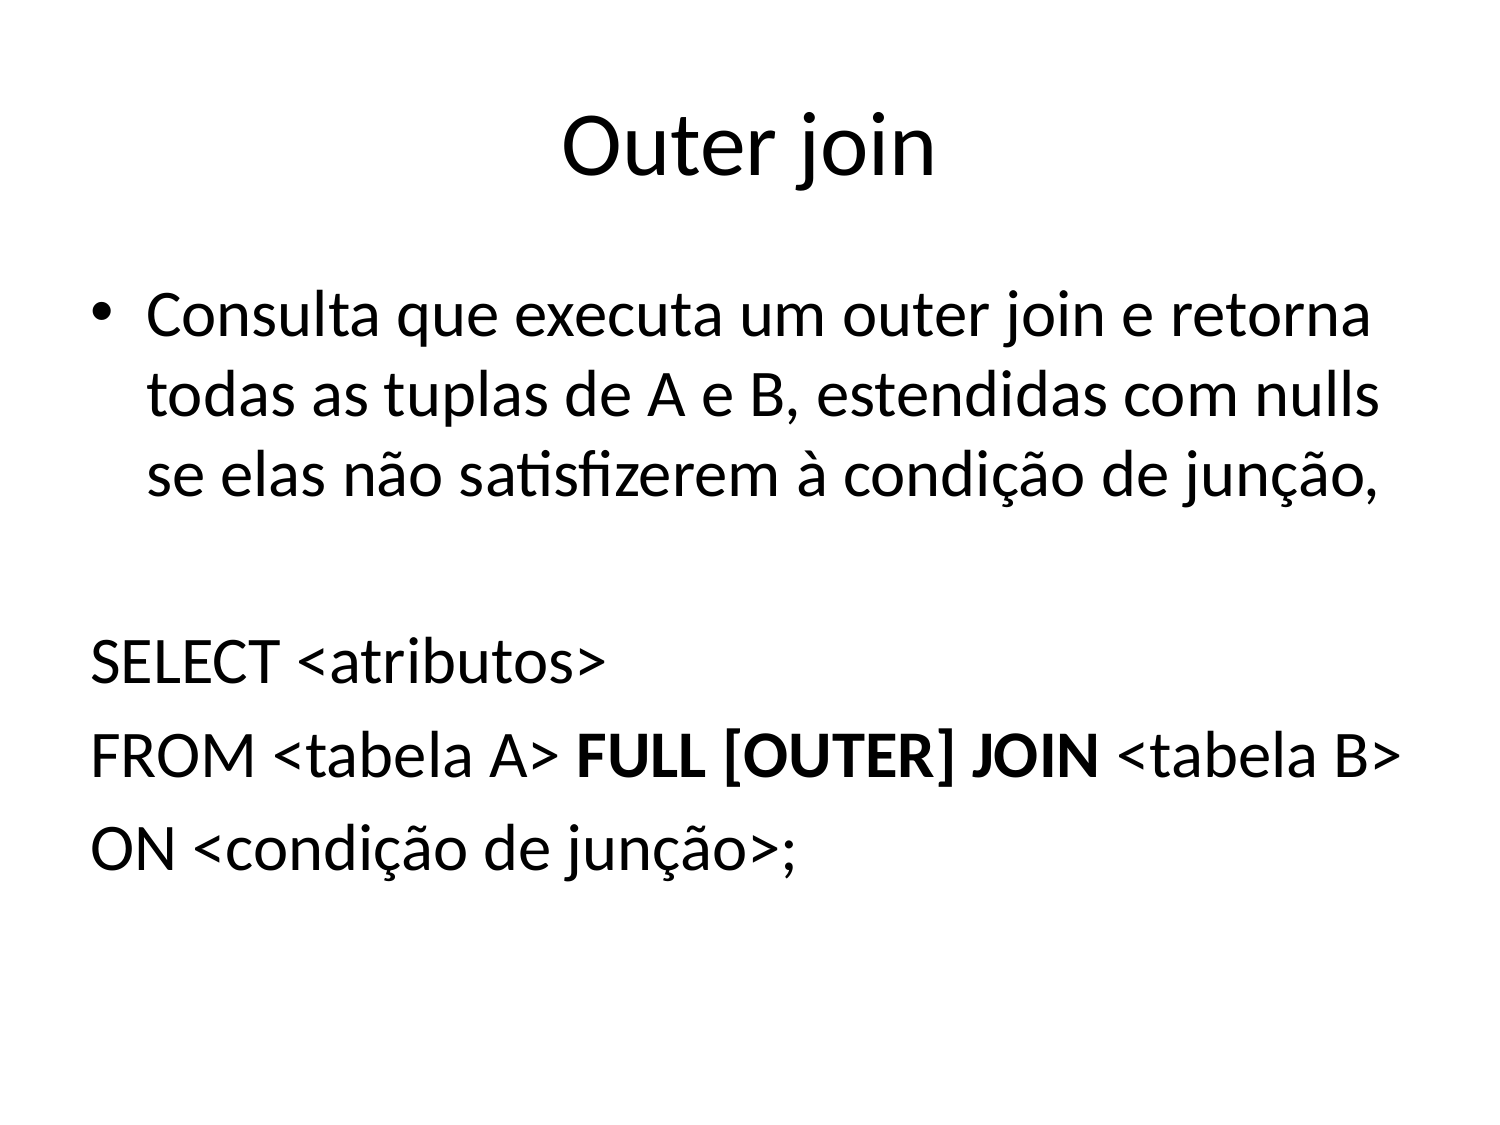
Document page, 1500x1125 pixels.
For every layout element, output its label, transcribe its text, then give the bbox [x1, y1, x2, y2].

list Consulta que executa um outer join e retorna todas as tuplas de A e B, estendidas com nulls se elas não satisfizerem à condição de junção, SELECT <atributos> FROM <tabela A> FULL [OUTER] JOIN <tabela B> ON <condição de junção>; [75, 262, 1425, 1005]
title Outer join [75, 45, 1425, 233]
